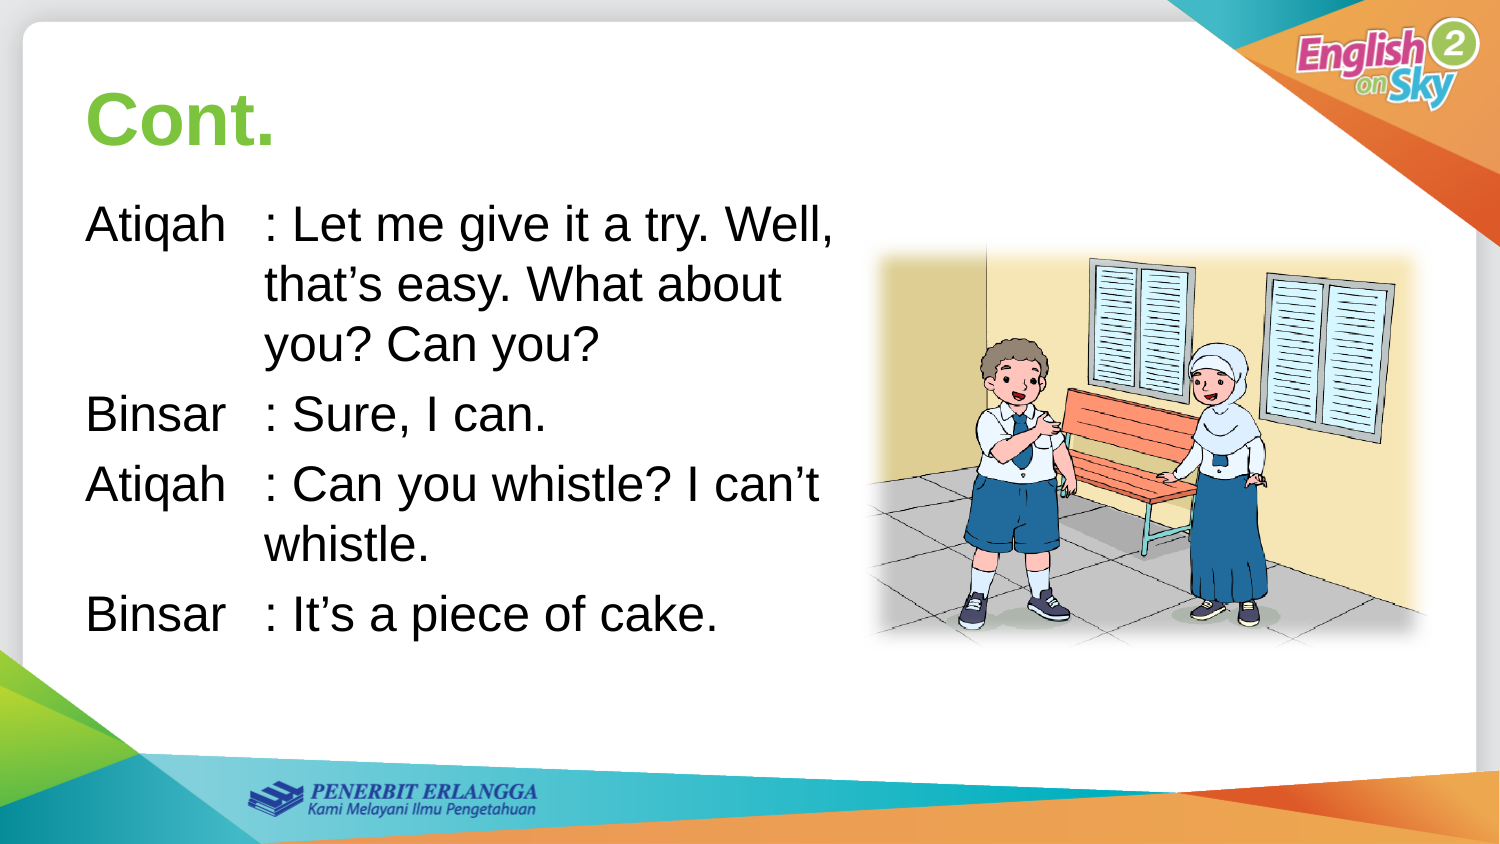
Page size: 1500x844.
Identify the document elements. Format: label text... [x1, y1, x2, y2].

text_box Cont. [70, 62, 1156, 157]
text_box Atiqah : Let me give it a try. Well, that’s easy. What about you? Can you? Binsar : Sure, I can. Atiqah : Can you whistle? I can’t whistle. Binsar : It’s a piece of cake. [70, 184, 908, 634]
picture [0, 0, 1500, 844]
